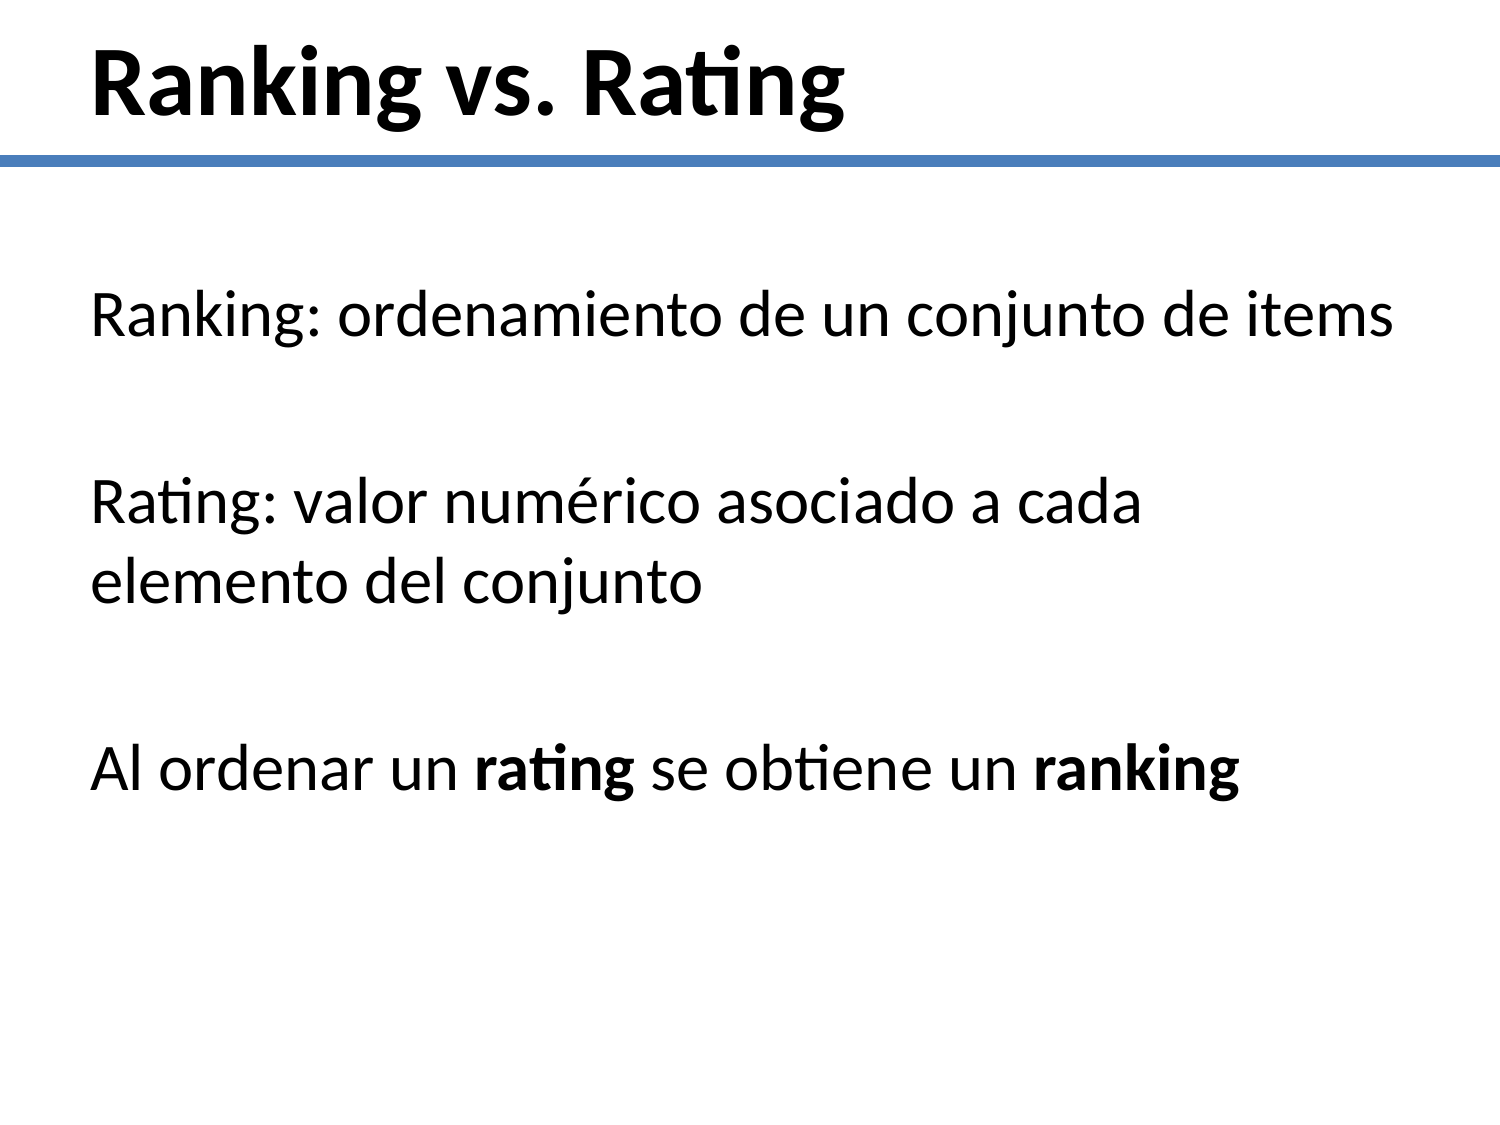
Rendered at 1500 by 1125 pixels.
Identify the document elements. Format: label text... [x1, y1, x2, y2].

text_box Ranking vs. Rating [74, 0, 1425, 157]
list Ranking: ordenamiento de un conjunto de items Rating: valor numérico asociado a cada elemento del conjunto Al ordenar un rating se obtiene un ranking [75, 262, 1425, 1059]
